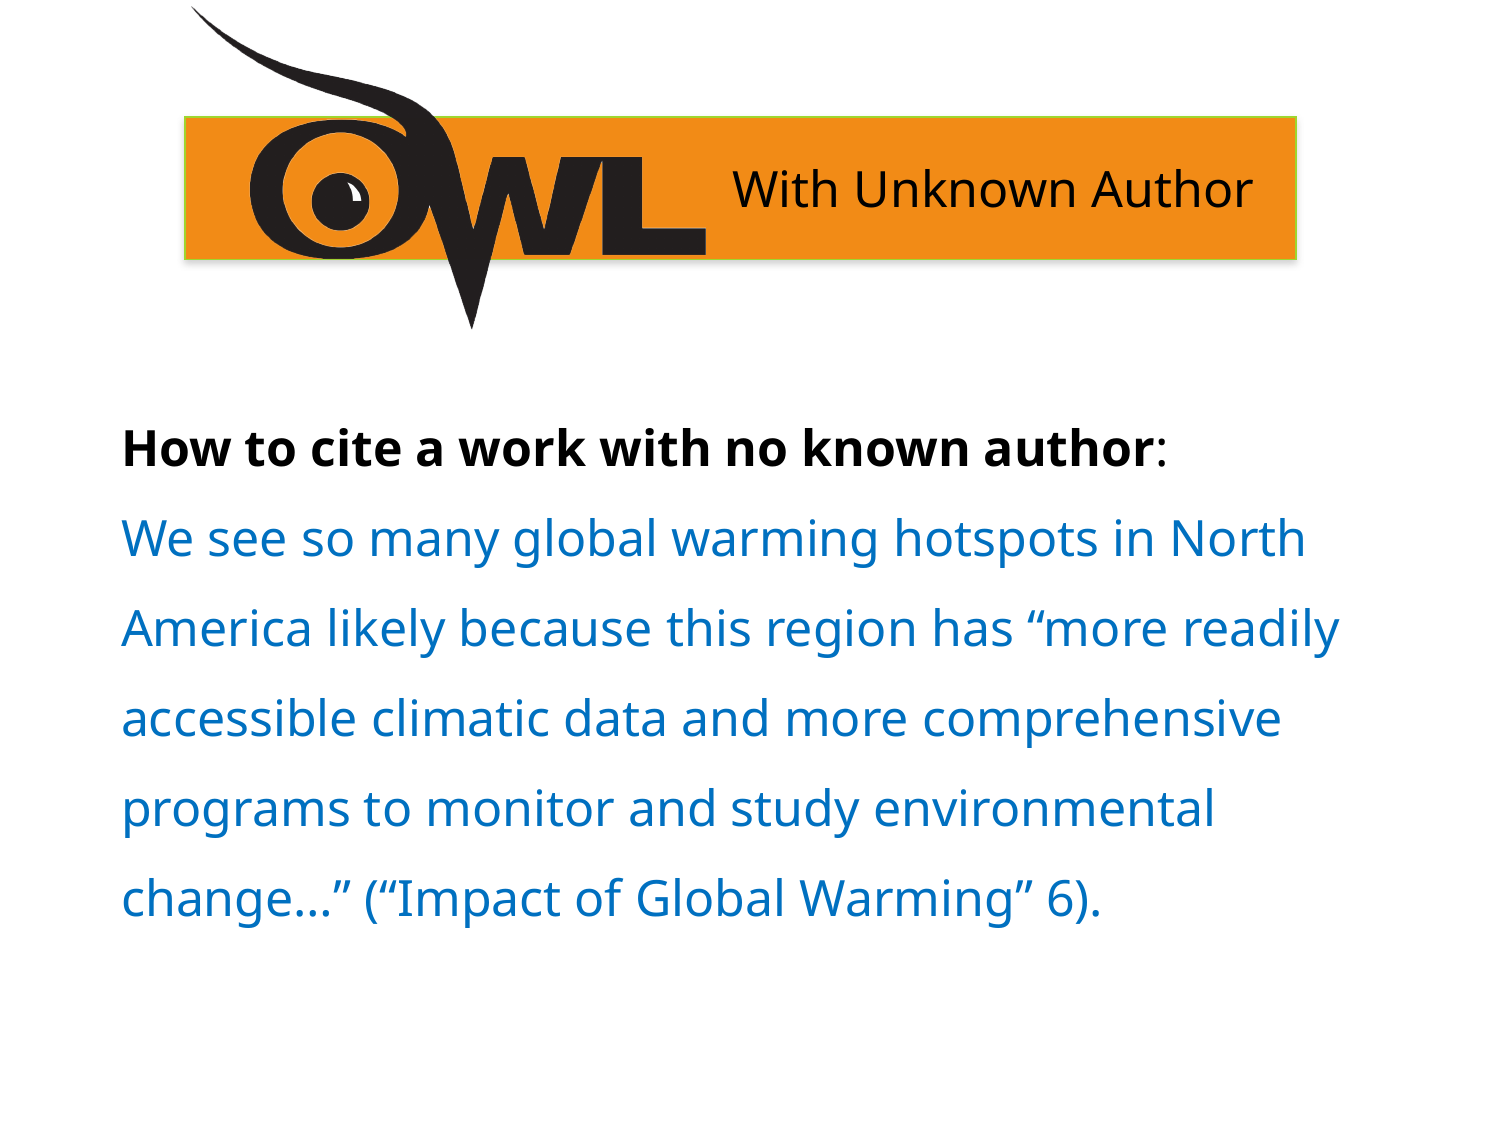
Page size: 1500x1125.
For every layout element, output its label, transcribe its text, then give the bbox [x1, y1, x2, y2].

text_box How to cite a work with no known author: We see so many global warming hotspots in North America likely because this region has “more readily accessible climatic data and more comprehensive programs to monitor and study environmental change…” (“Impact of Global Warming” 6). [106, 379, 1394, 934]
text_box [184, 0, 1297, 332]
